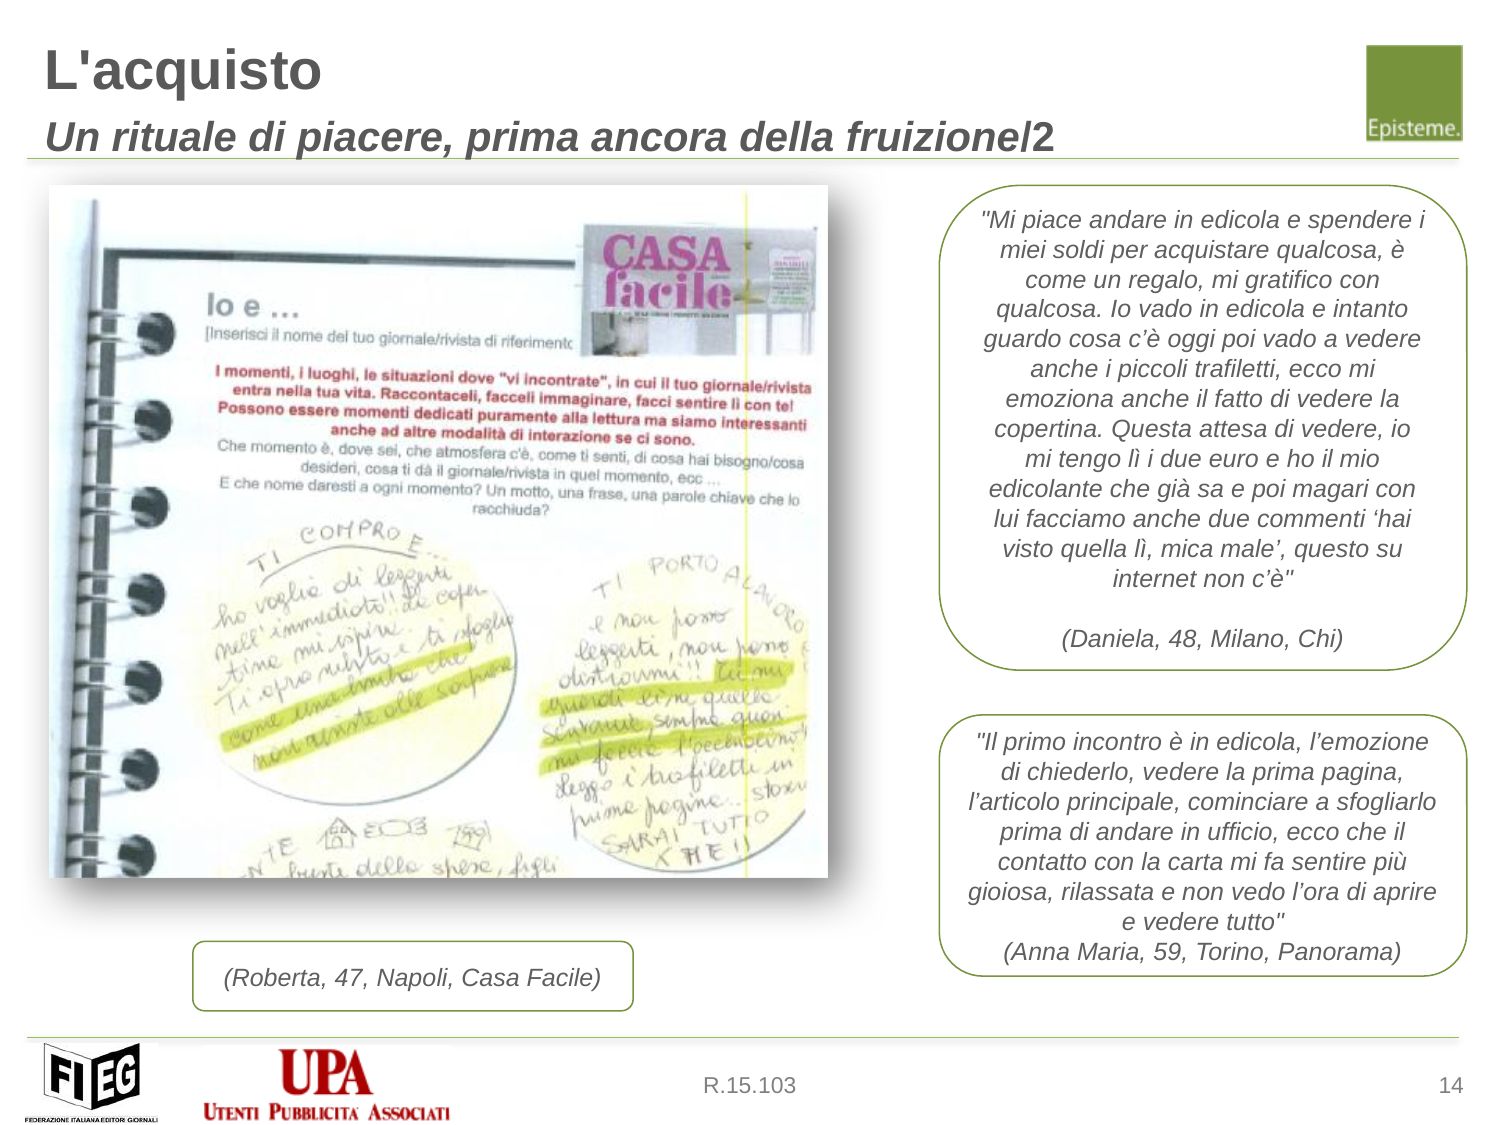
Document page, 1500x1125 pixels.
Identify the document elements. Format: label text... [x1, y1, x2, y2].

text_box L'acquisto Un rituale di piacere, prima ancora della fruizione/2 [29, 26, 1319, 150]
picture [25, 1043, 158, 1123]
picture [1365, 45, 1463, 144]
text_box "Mi piace andare in edicola e spendere i miei soldi per acquistare qualcosa, è come un regalo, mi gratifico con qualcosa. Io vado in edicola e intanto guardo cosa c’è oggi poi vado a vedere anche i piccoli trafiletti, ecco mi emoziona anche il fatto di vedere la copertina. Questa attesa di vedere, io mi tengo lì i due euro e ho il mio edicolante che già sa e poi magari con lui facciamo anche due commenti ‘hai visto quella lì, mica male’, questo su internet non c’è" (Daniela, 48, Milano, Chi) [937, 183, 1469, 673]
text_box (Roberta, 47, Napoli, Casa Facile) [190, 939, 636, 1013]
picture [48, 184, 829, 878]
text_box "Il primo incontro è in edicola, l’emozione di chiederlo, vedere la prima pagina, l’articolo principale, cominciare a sfogliarlo prima di andare in ufficio, ecco che il contatto con la carta mi fa sentire più gioiosa, rilassata e non vedo l’ora di aprire e vedere tutto" (Anna Maria, 59, Torino, Panorama) [937, 712, 1469, 979]
picture [203, 1045, 452, 1125]
